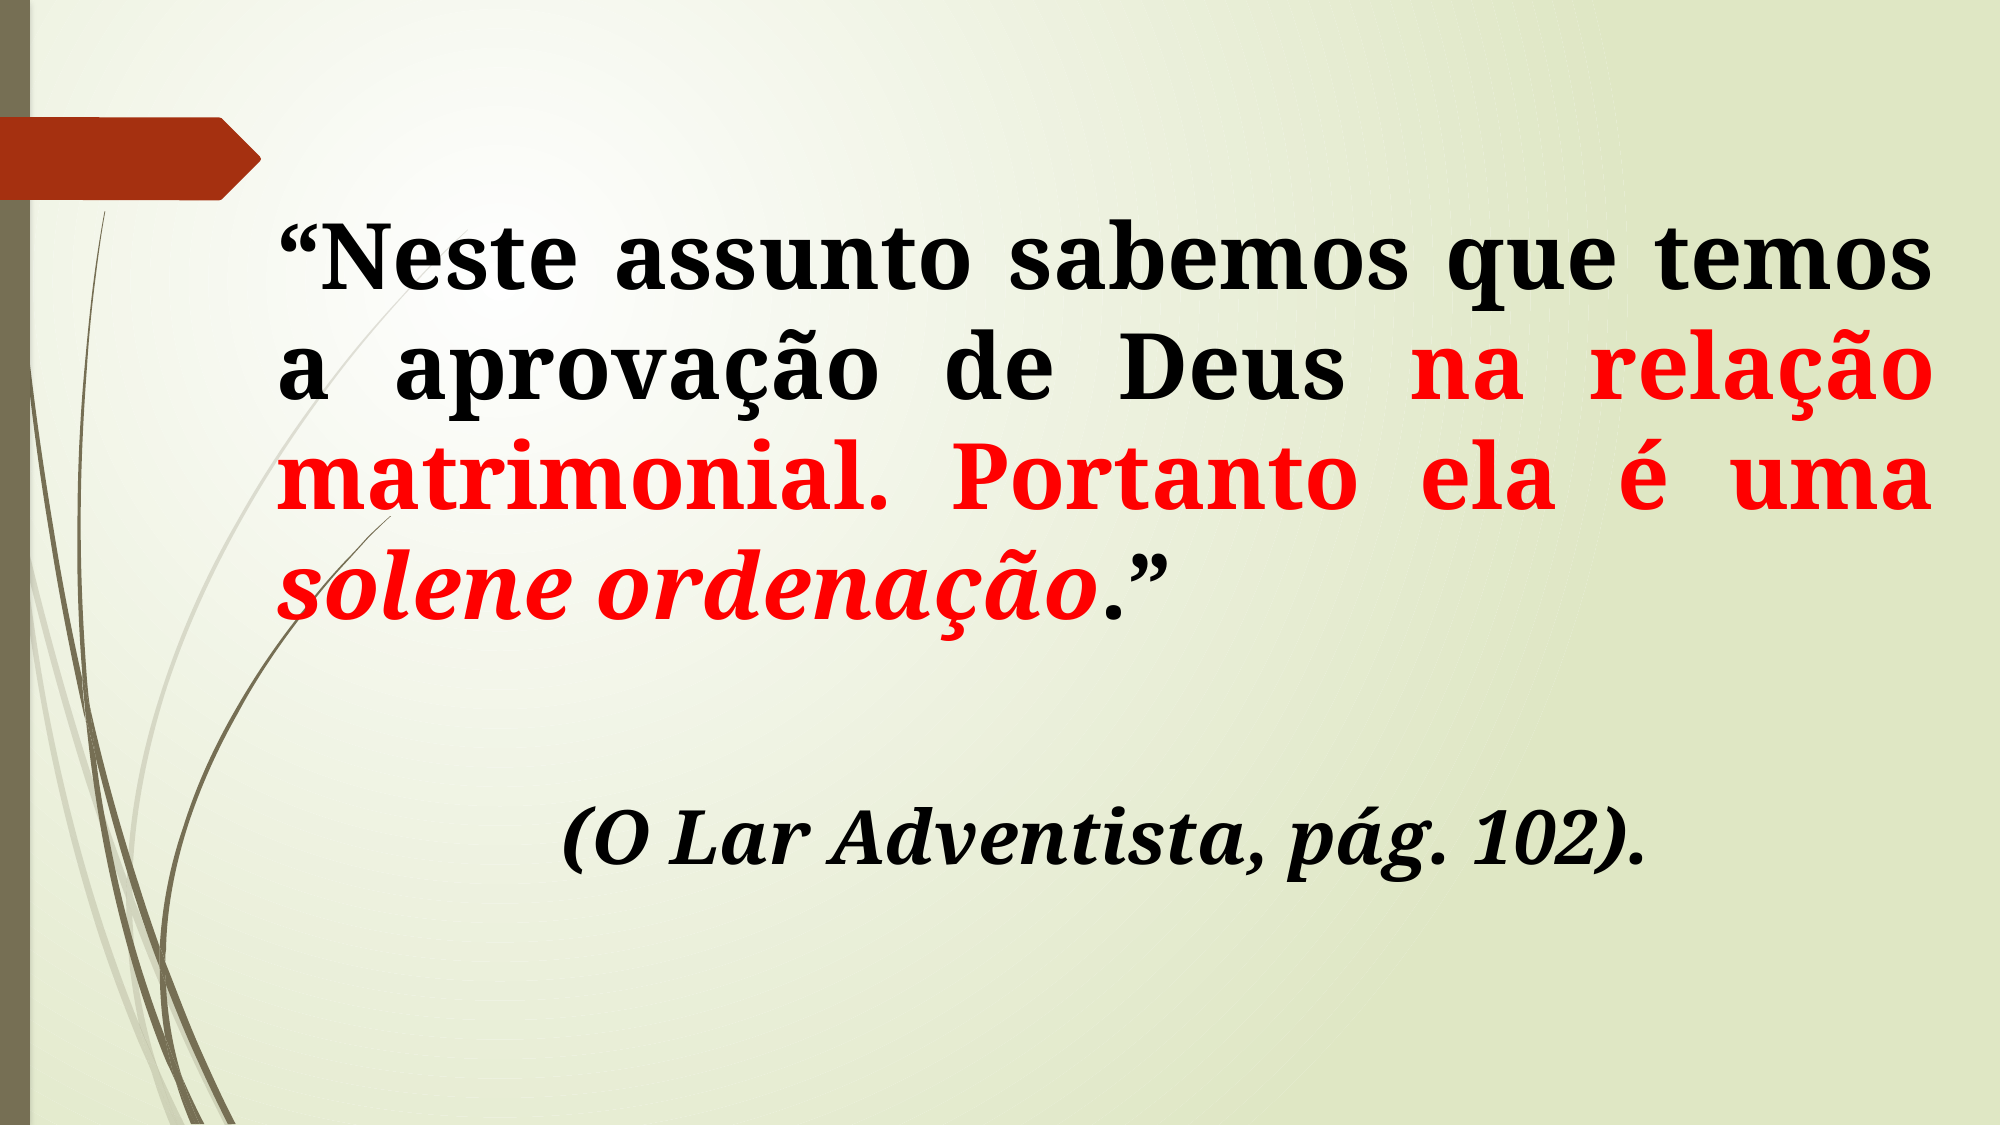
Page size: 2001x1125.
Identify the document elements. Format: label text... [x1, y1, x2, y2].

list “Neste assunto sabemos que temos a aprovação de Deus na relação matrimonial. Portanto ela é uma solene ordenação.” (O Lar Adventista, pág. 102). [260, 59, 1952, 979]
